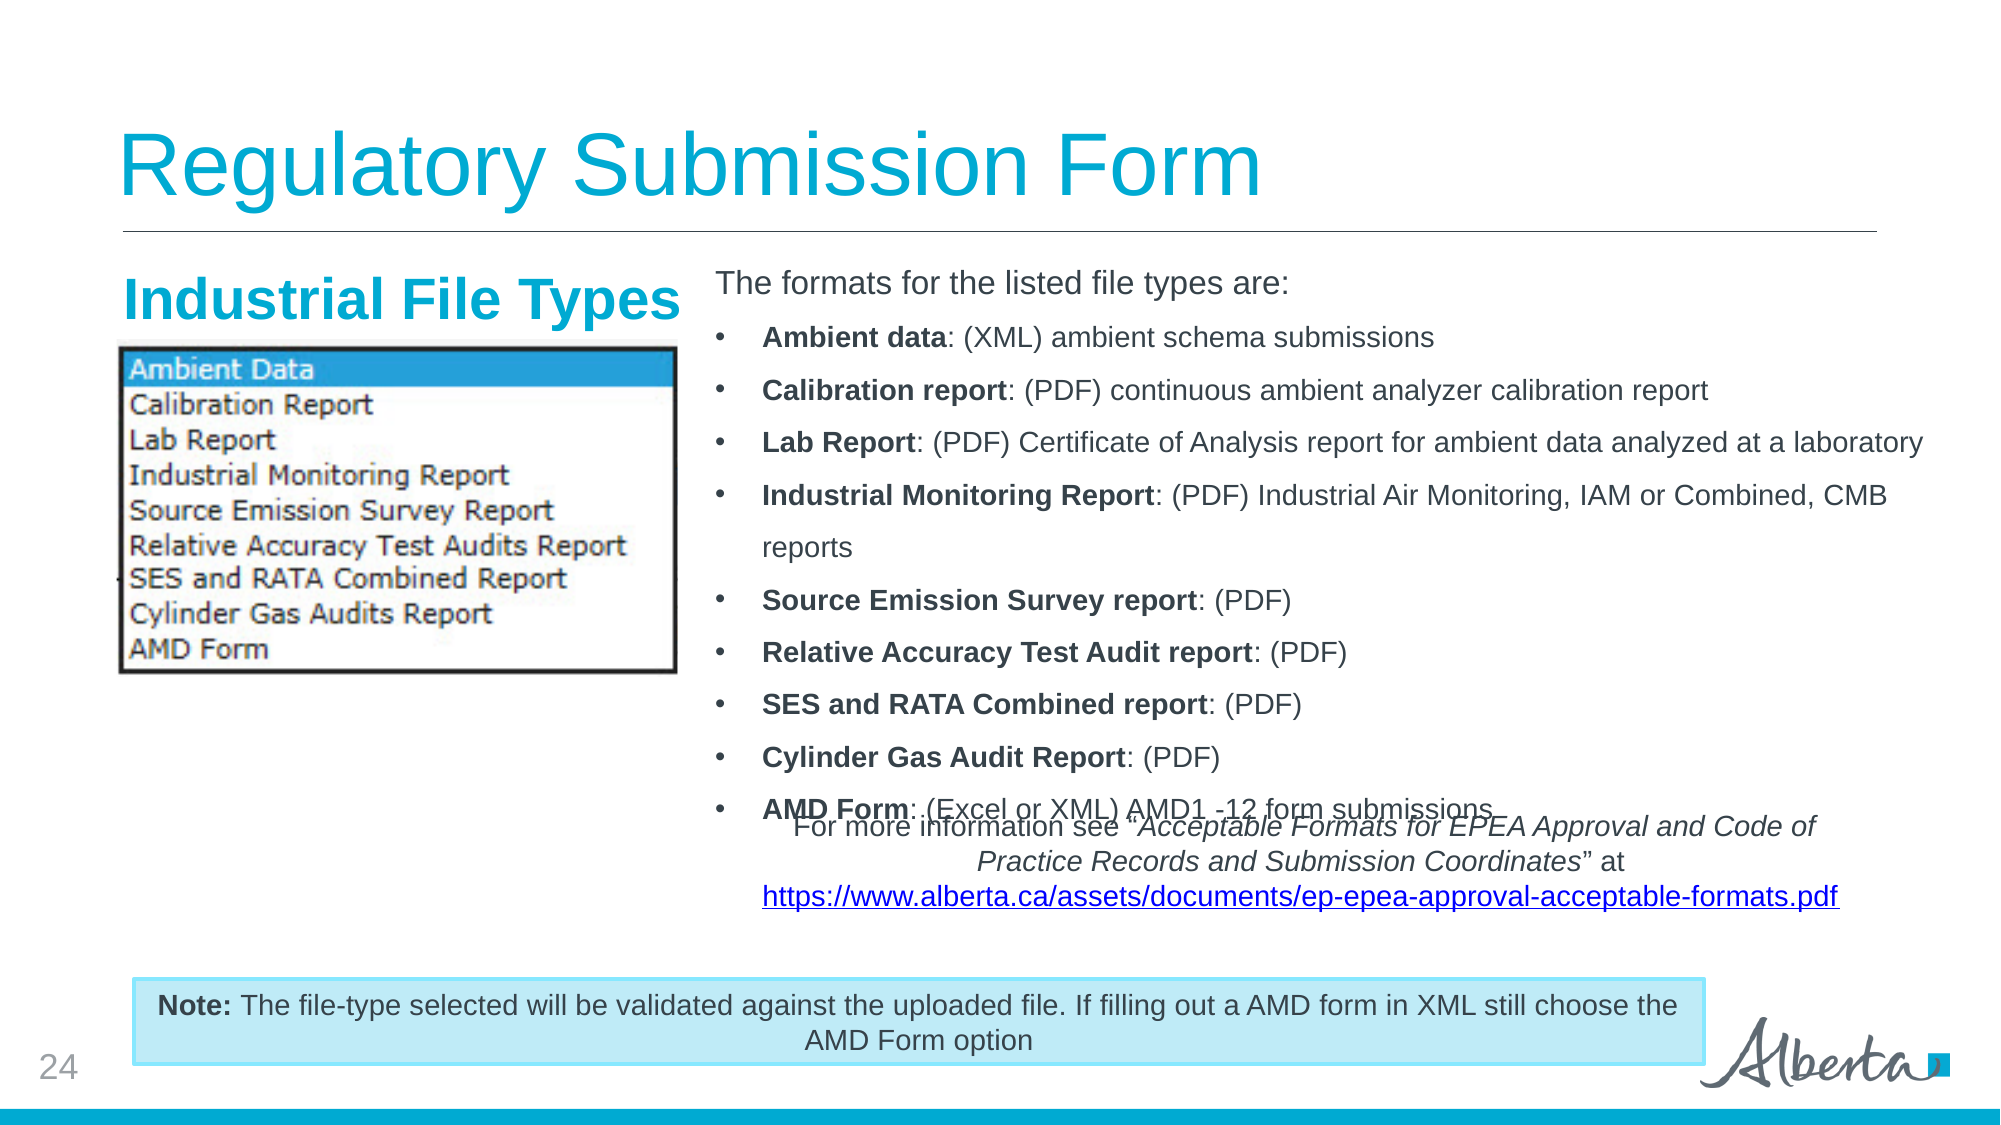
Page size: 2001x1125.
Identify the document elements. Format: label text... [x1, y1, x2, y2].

picture [116, 339, 678, 677]
text_box Note: The file-type selected will be validated against the uploaded file. If filling out a AMD form in XML still choose the AMD Form option [132, 977, 1706, 1066]
text_box The formats for the listed file types are: Ambient data: (XML) ambient schema submissions Calibration report: (PDF) continuous ambient analyzer calibration report Lab Report: (PDF) Certificate of Analysis report for ambient data analyzed at a laboratory Industrial Monitoring Report: (PDF) Industrial Air Monitoring, IAM or Combined, CMB reports Source Emission Survey report: (PDF) Relative Accuracy Test Audit report: (PDF) SES and RATA Combined report: (PDF) Cylinder Gas Audit Report: (PDF) AMD Form: (Excel or XML) AMD1 -12 form submissions [700, 253, 2000, 834]
slide_number 24 [23, 1035, 474, 1096]
text_box For more information see “Acceptable Formats for EPEA Approval and Code of Practice Records and Submission Coordinates” at https://www.alberta.ca/assets/documents/ep-epea-approval-acceptable-formats.pdf [720, 798, 1890, 921]
picture [1700, 1017, 1950, 1088]
title Regulatory Submission Form [102, 96, 1900, 221]
text_box Industrial File Types [108, 254, 700, 339]
